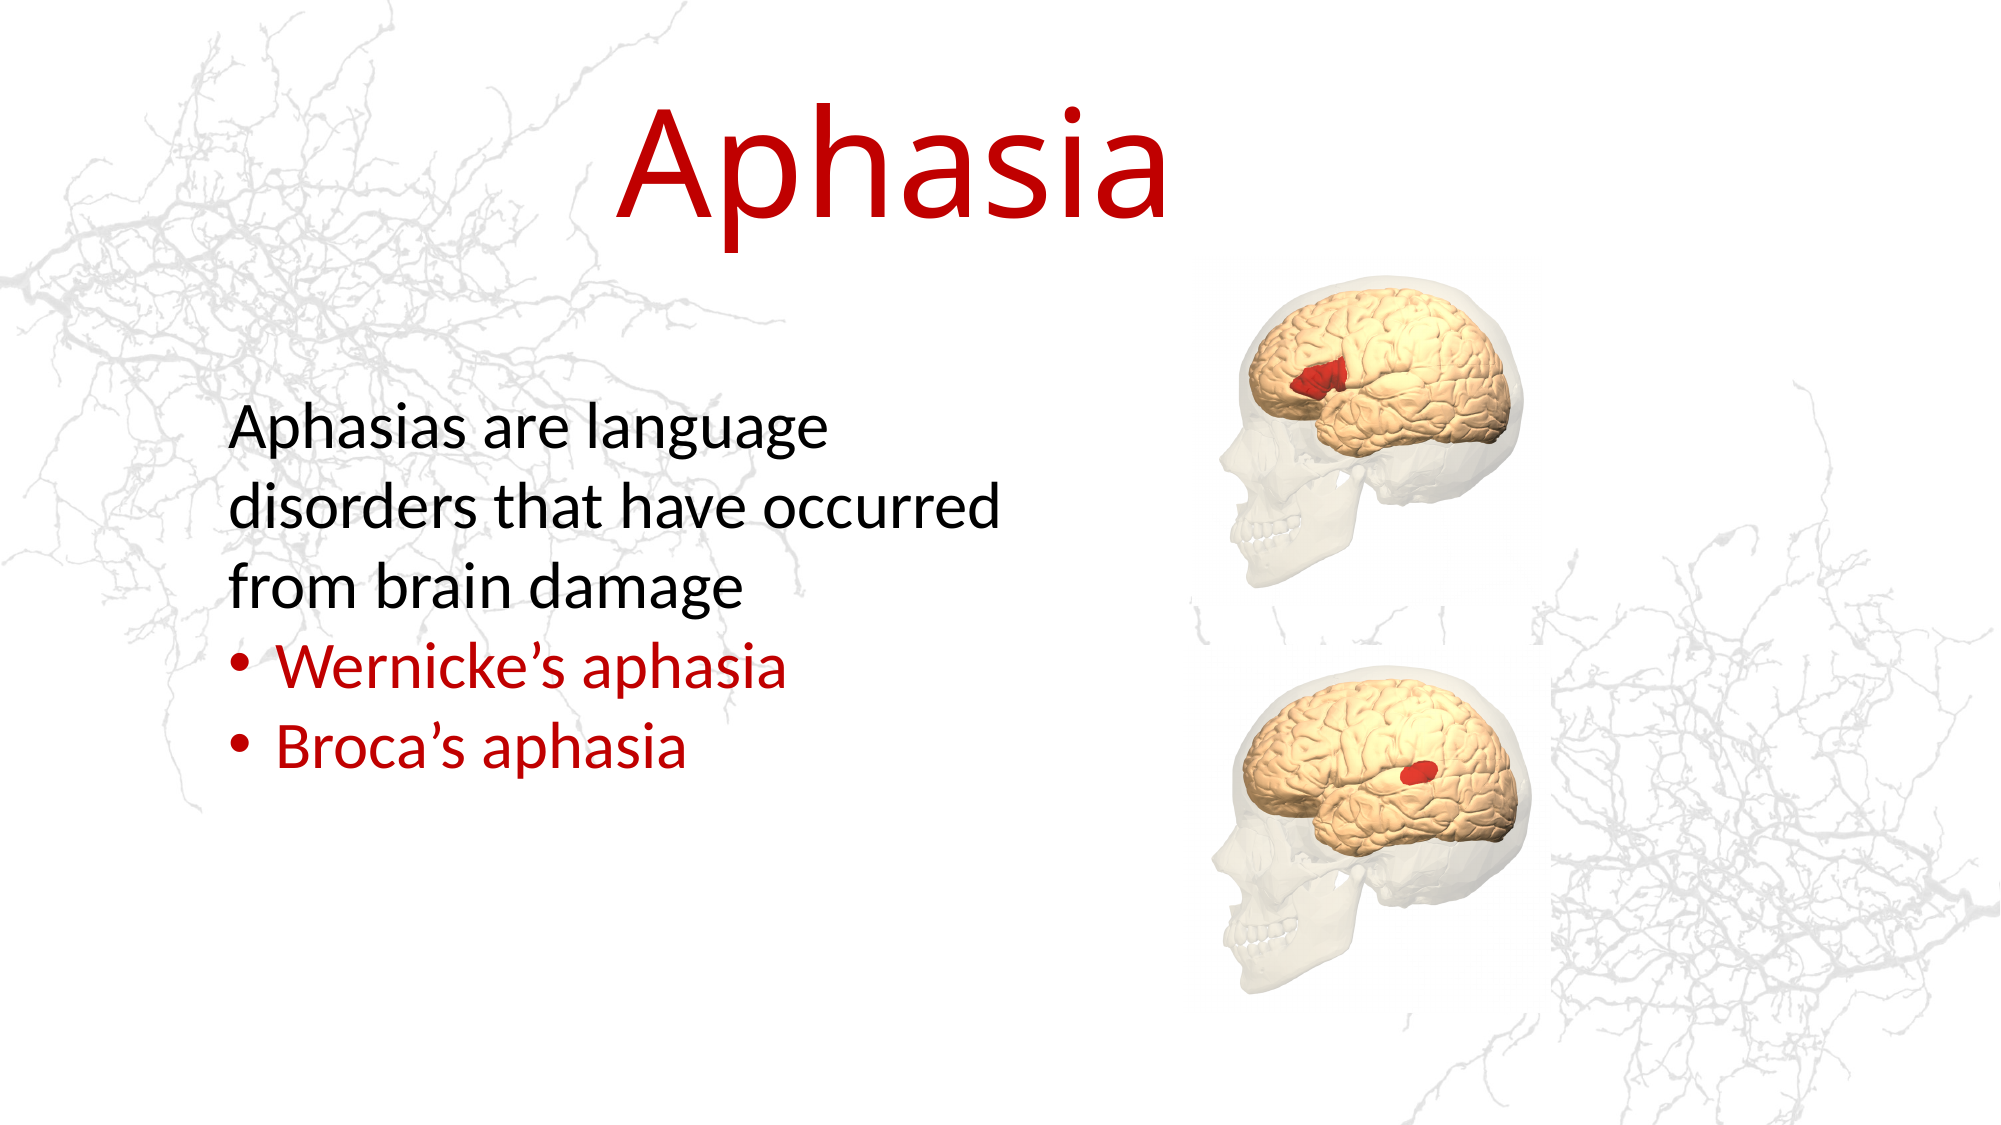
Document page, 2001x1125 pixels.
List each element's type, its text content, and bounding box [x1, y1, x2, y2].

text_box Aphasias are language disorders that have occurred from brain damage Wernicke’s aphasia Broca’s aphasia [213, 374, 1079, 790]
text_box Aphasia [133, 59, 1660, 255]
picture [0, 0, 2001, 1125]
